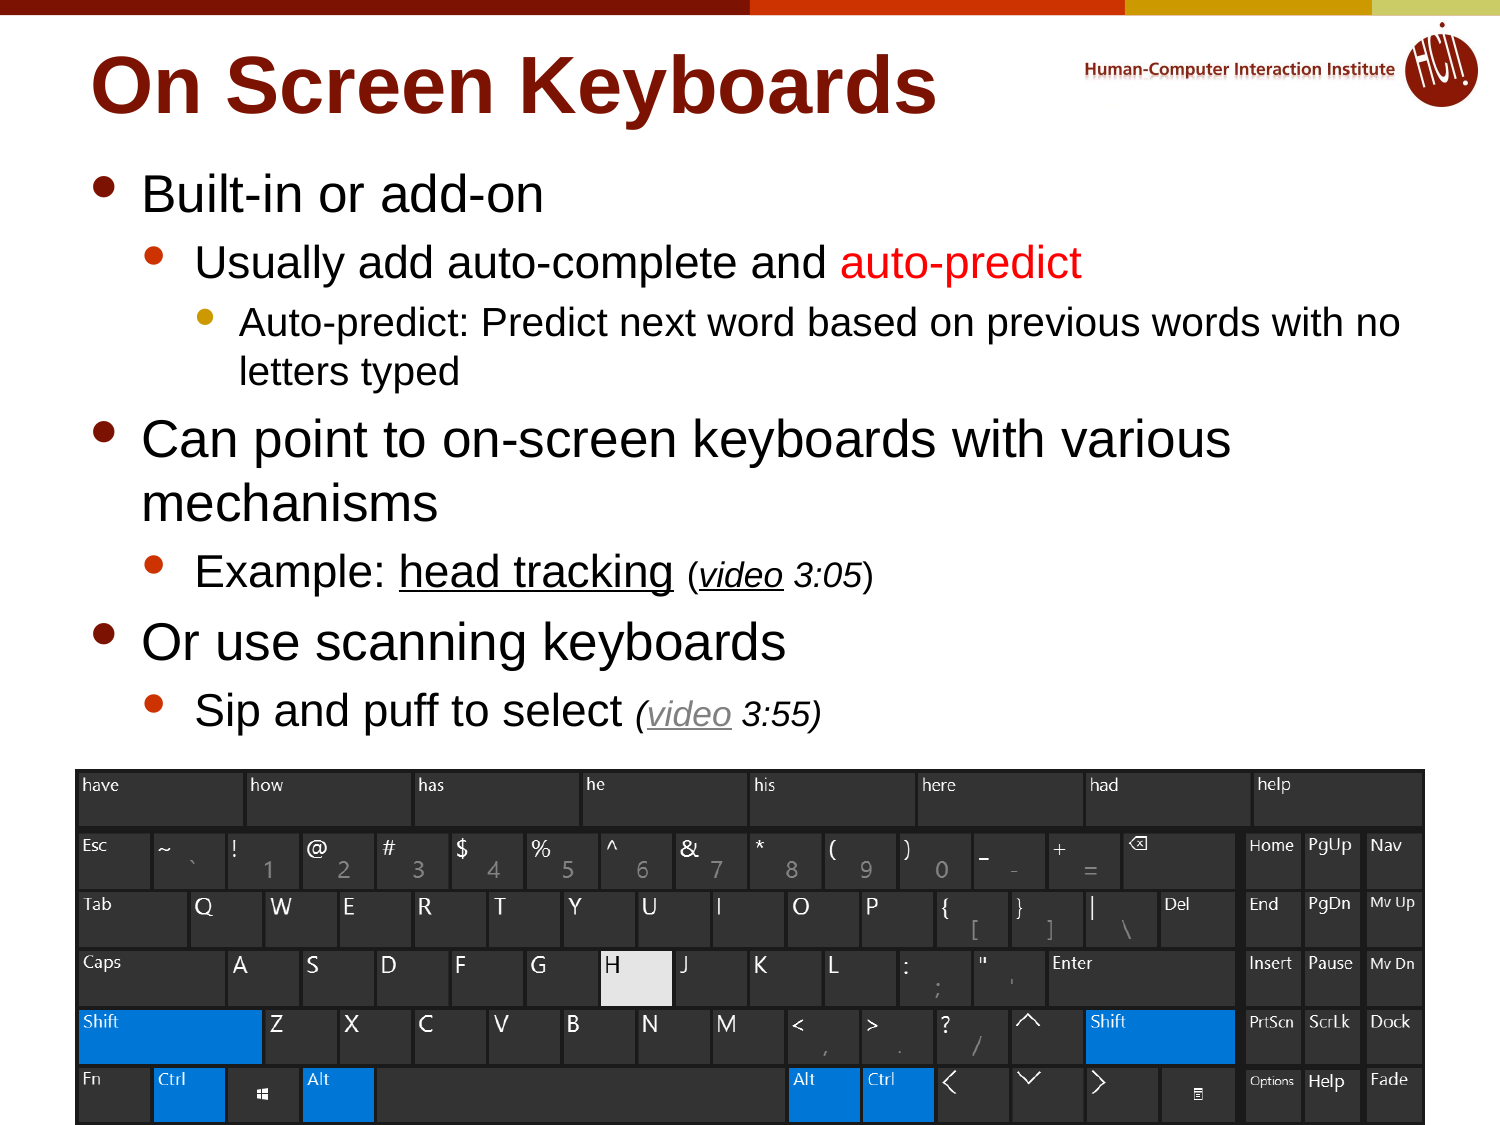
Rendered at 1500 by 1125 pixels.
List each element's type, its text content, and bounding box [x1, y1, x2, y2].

list Built-in or add-on Usually add auto-complete and auto-predict Auto-predict: Predict next word based on previous words with no letters typed Can point to on-screen keyboards with various mechanisms Example: head tracking (video 3:05) Or use scanning keyboards Sip and puff to select (video 3:55) [74, 152, 1426, 746]
picture [75, 769, 1426, 1125]
title On Screen Keyboards [74, 19, 1313, 138]
picture [1313, 22, 1478, 107]
